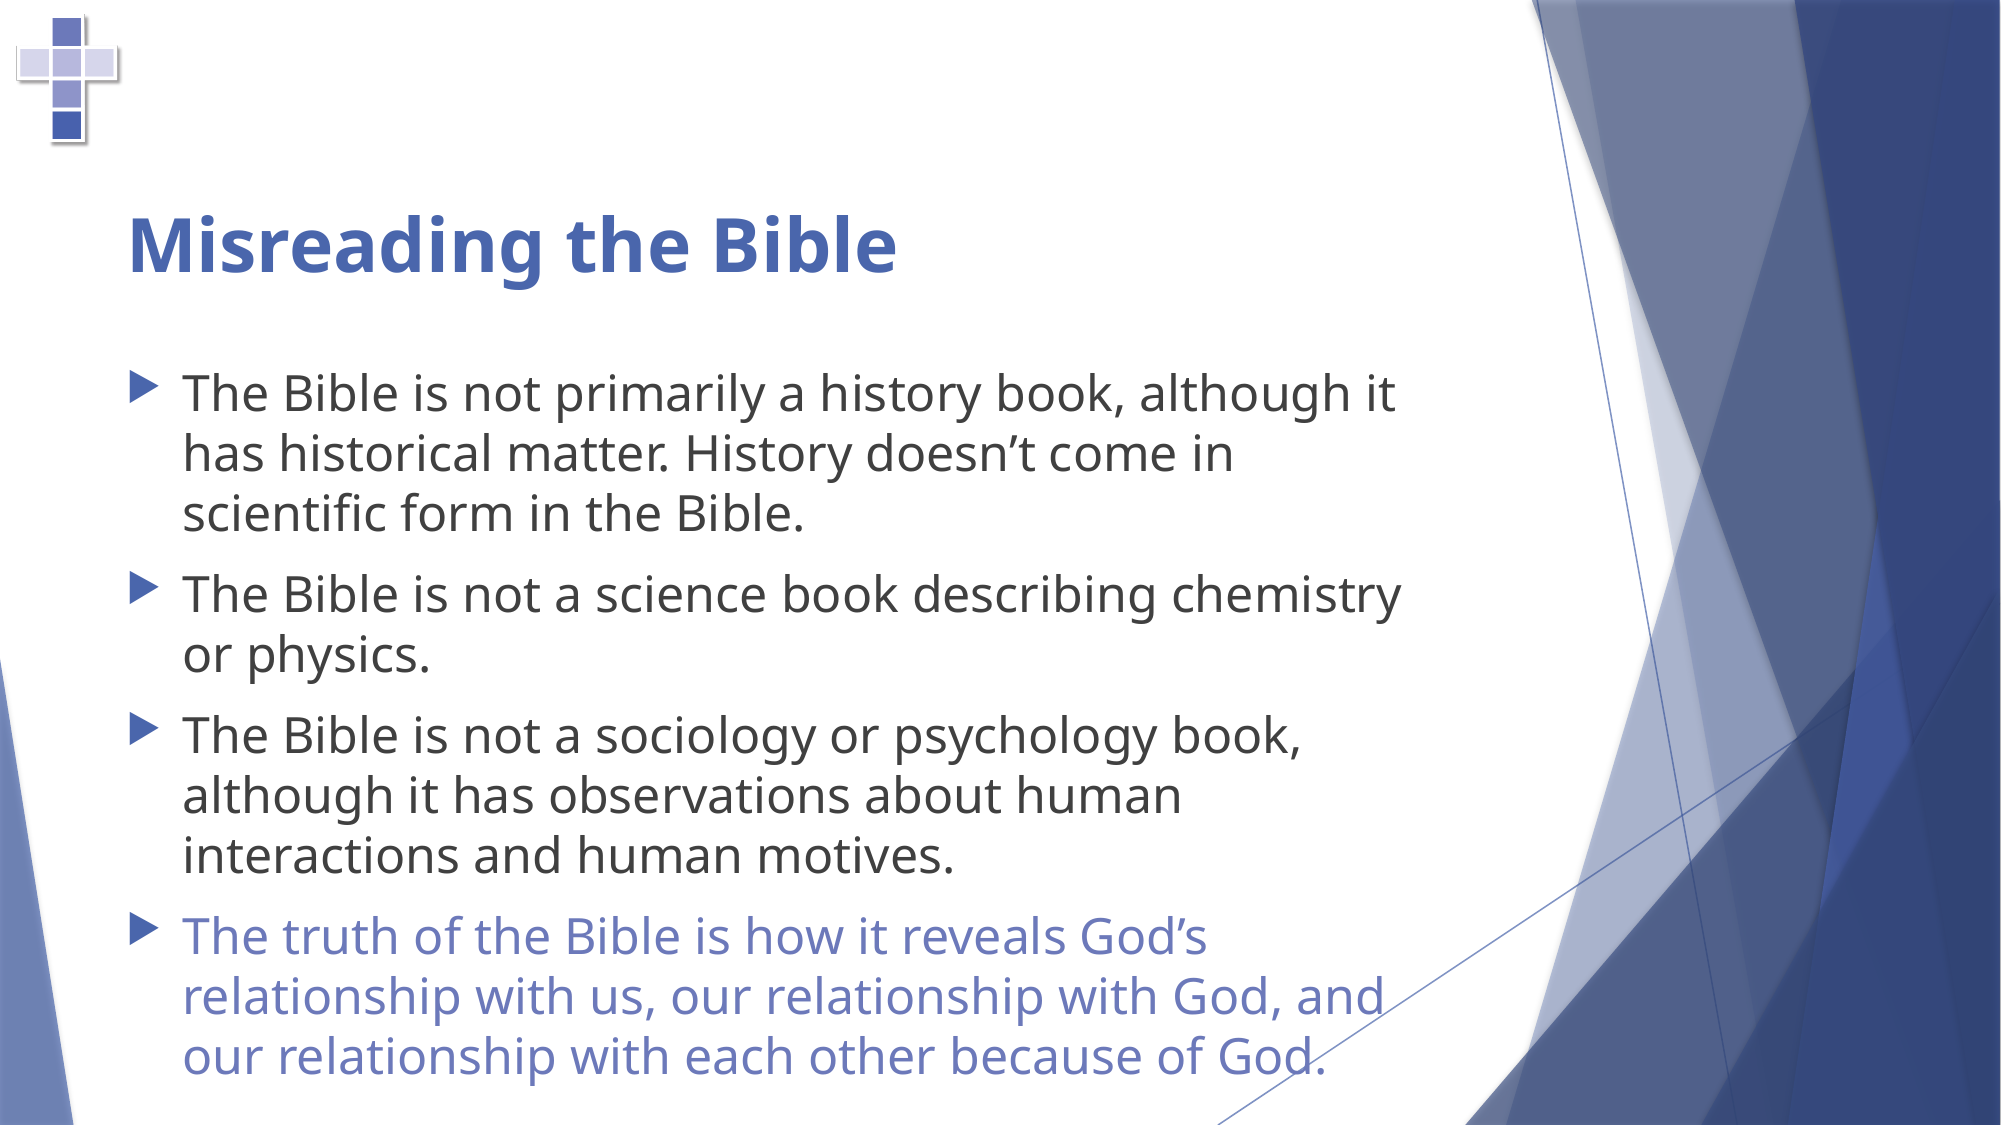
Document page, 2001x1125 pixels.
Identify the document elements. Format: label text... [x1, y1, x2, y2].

title Misreading the Bible [111, 99, 1522, 317]
list The Bible is not primarily a history book, although it has historical matter. History doesn’t come in scientific form in the Bible. The Bible is not a science book describing chemistry or physics. The Bible is not a sociology or psychology book, although it has observations about human interactions and human motives. The truth of the Bible is how it reveals God’s relationship with us, our relationship with God, and our relationship with each other because of God. [111, 354, 1426, 992]
picture [0, 0, 155, 182]
